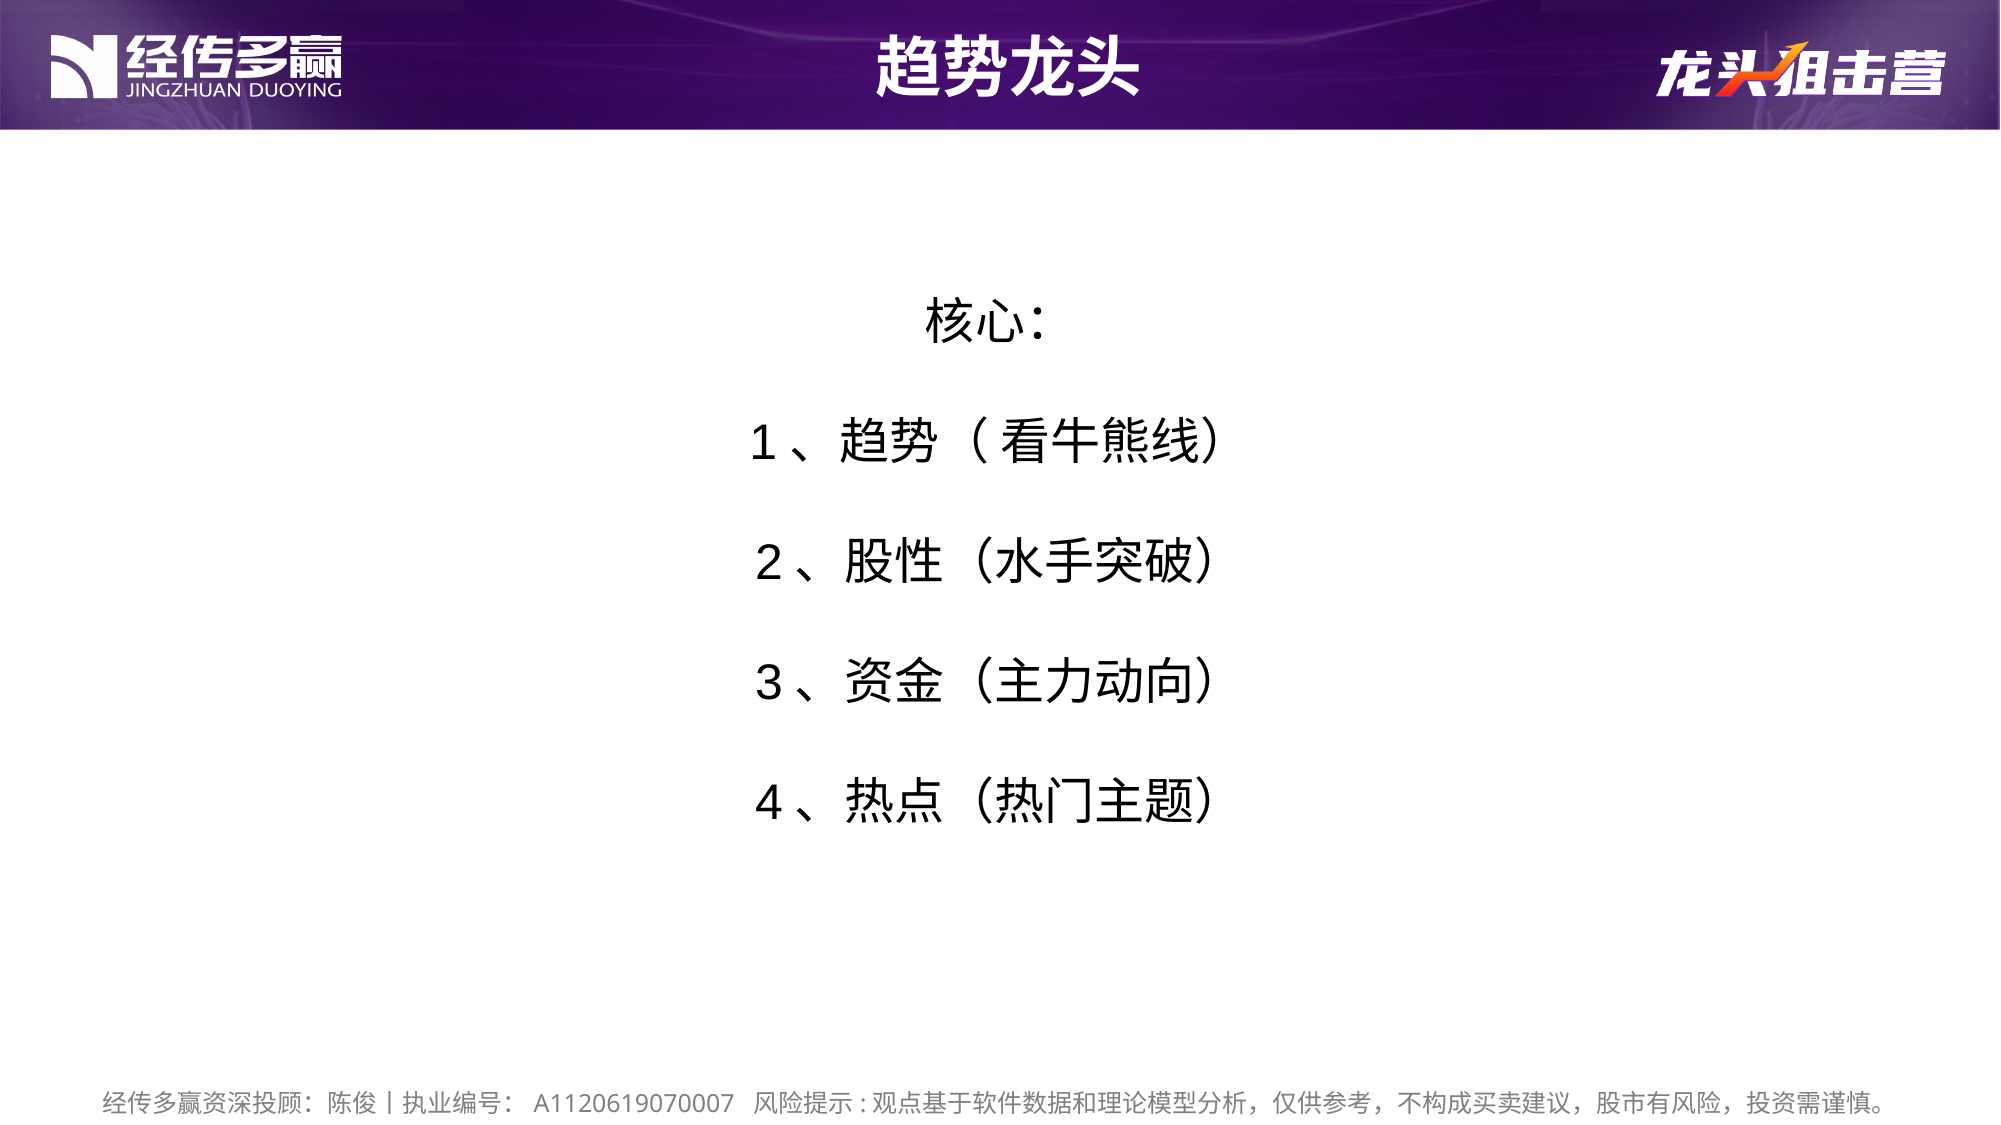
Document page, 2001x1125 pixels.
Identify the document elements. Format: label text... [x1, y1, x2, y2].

text_box 核心： 1、趋势（ 看牛熊线） 2、股性（水手突破） 3、资金（主力动向） 4、热点（热门主题） [595, 282, 1405, 838]
text_box 趋势龙头 [756, 17, 1262, 112]
picture [0, 0, 2000, 129]
